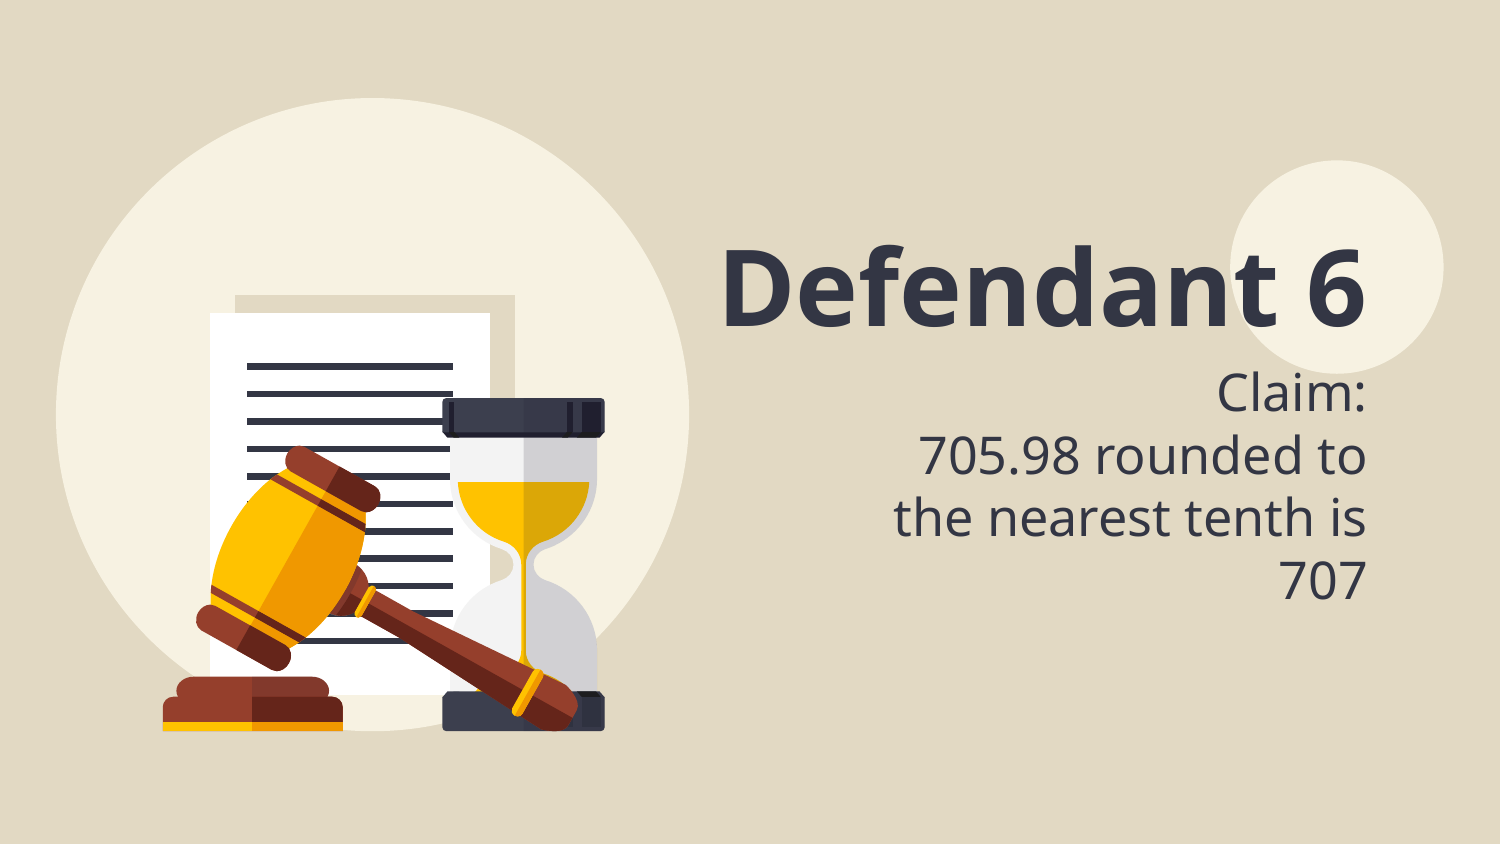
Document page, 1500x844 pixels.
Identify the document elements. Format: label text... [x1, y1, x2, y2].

list Claim: 705.98 rounded to the nearest tenth is 707 [824, 344, 1383, 781]
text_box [162, 295, 605, 732]
text_box [55, 98, 690, 647]
title Defendant 6 [613, 207, 1383, 363]
